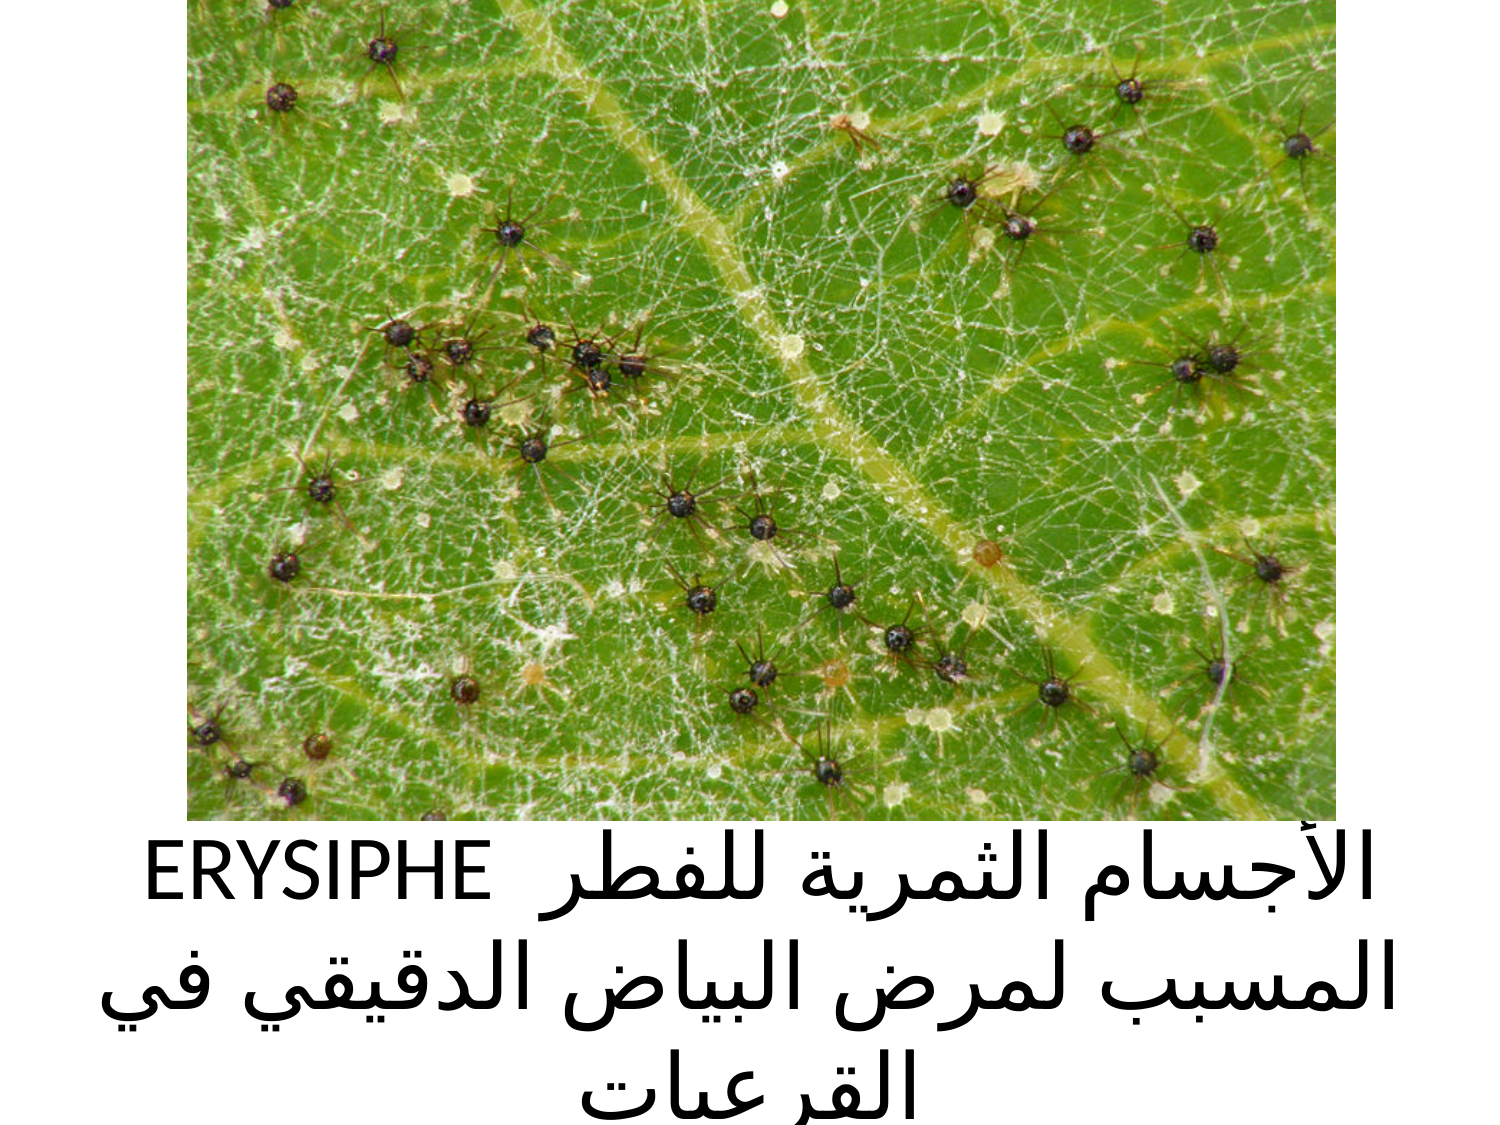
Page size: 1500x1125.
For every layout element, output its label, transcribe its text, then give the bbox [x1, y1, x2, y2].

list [187, 0, 1337, 821]
title الأجسام الثمرية للفطر ERYSIPHE المسبب لمرض البياض الدقيقي في القرعيات [0, 820, 1500, 1125]
